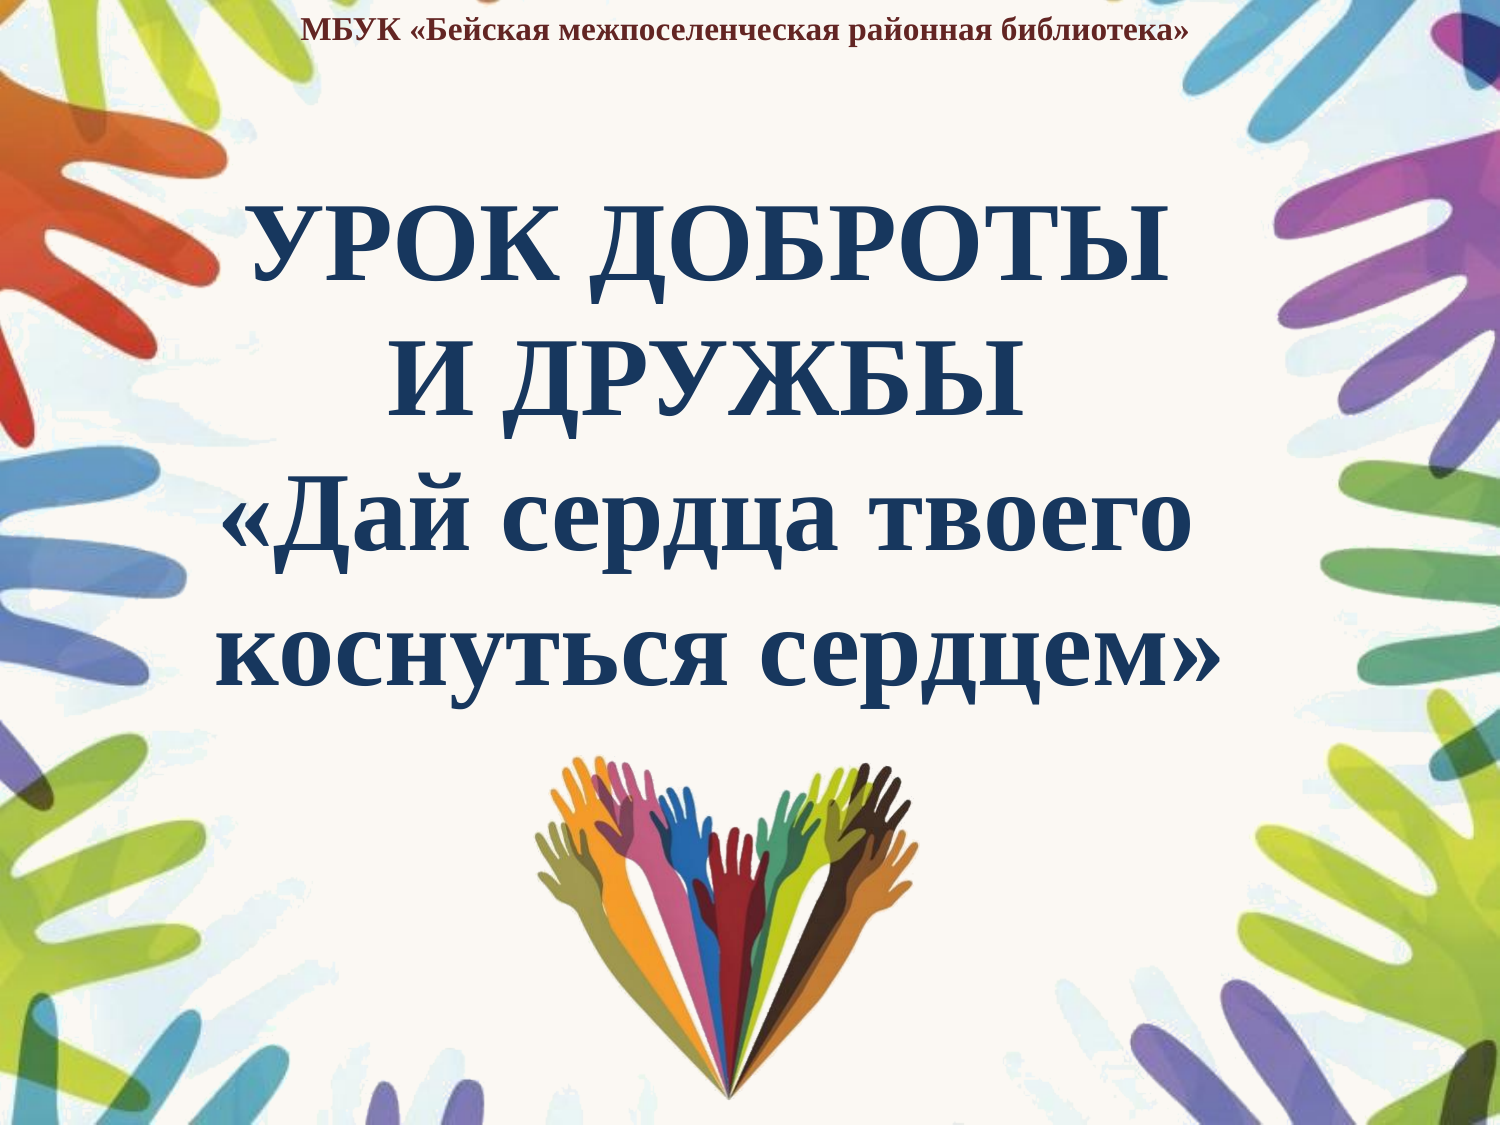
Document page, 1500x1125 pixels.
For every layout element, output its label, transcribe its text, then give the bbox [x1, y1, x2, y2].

picture [0, 55, 1500, 1125]
text_box МБУК «Бейская межпоселенческая районная библиотека» [0, 0, 1500, 55]
text_box УРОК ДОБРОТЫ И ДРУЖБЫ «Дай сердца твоего коснуться сердцем» [0, 160, 1471, 716]
